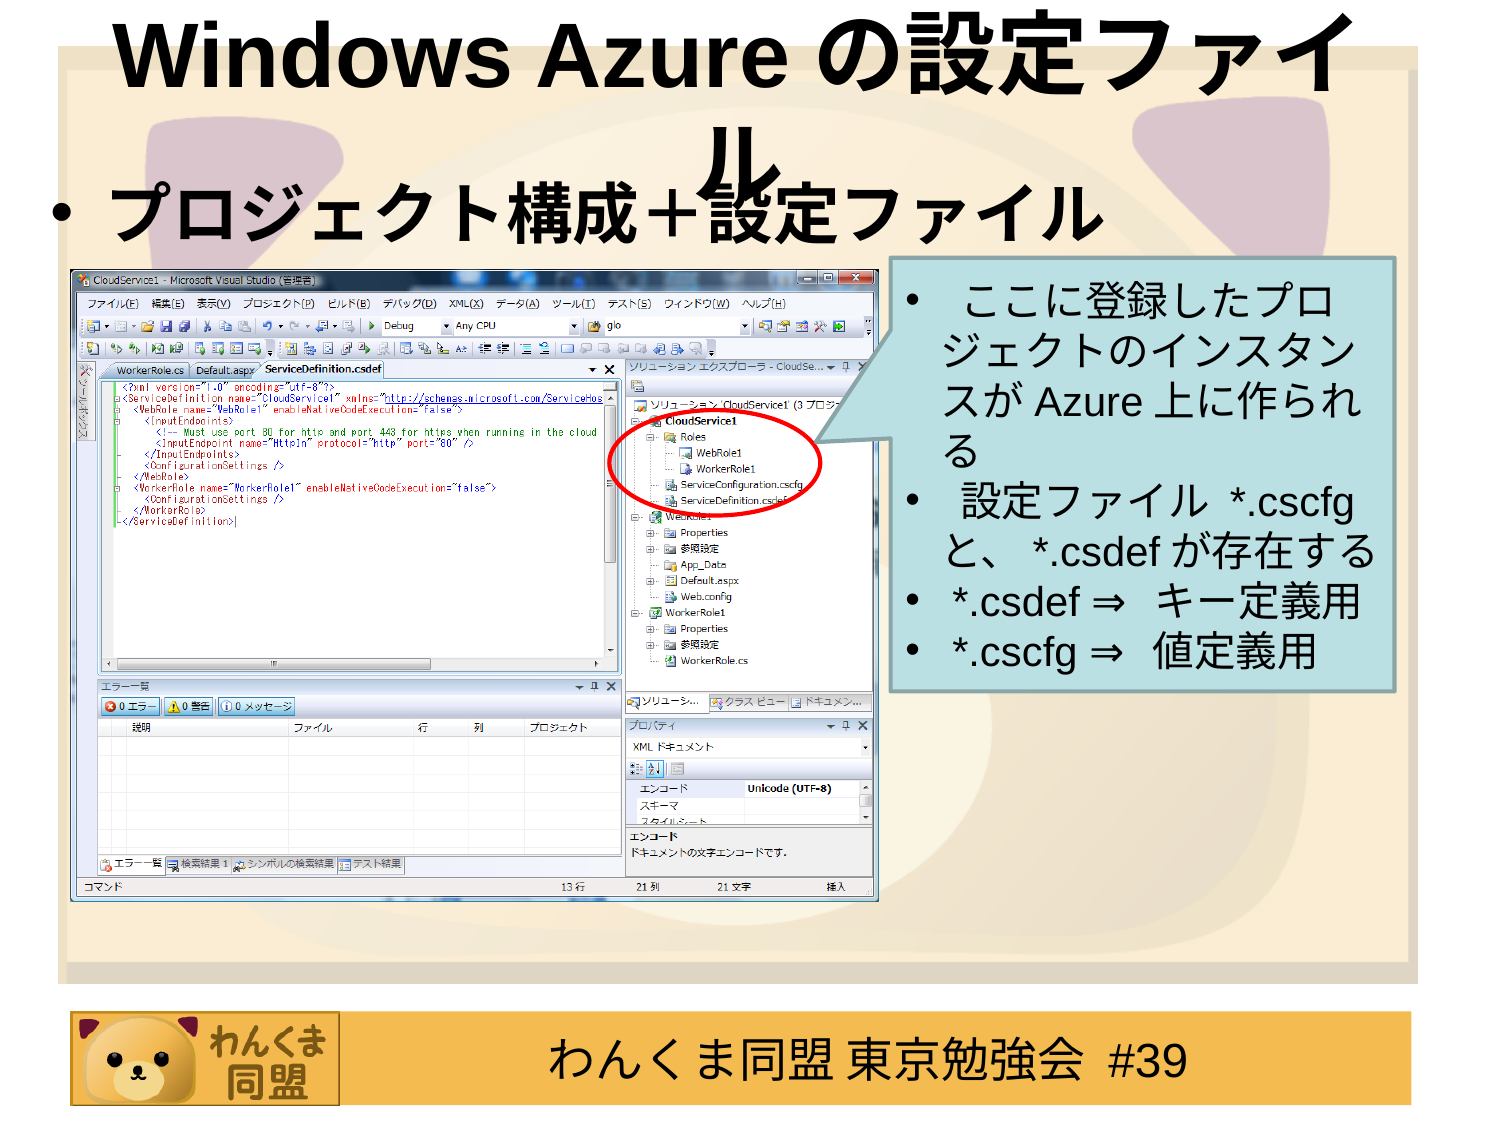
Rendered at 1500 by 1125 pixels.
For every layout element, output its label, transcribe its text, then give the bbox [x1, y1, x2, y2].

picture [70, 1011, 340, 1106]
text_box プロジェクト構成＋設定ファイル [35, 164, 1407, 469]
text_box ここに登録したプロジェクトのインスタンスがAzure上に作られる 設定ファイル *.cscfgと、*.csdefが存在する *.csdef ⇒ キー定義用 *.cscfg ⇒ 値定義用 [884, 255, 1397, 694]
picture [58, 164, 1418, 984]
text_box Windows Azureの設定ファイル [58, 48, 1418, 164]
